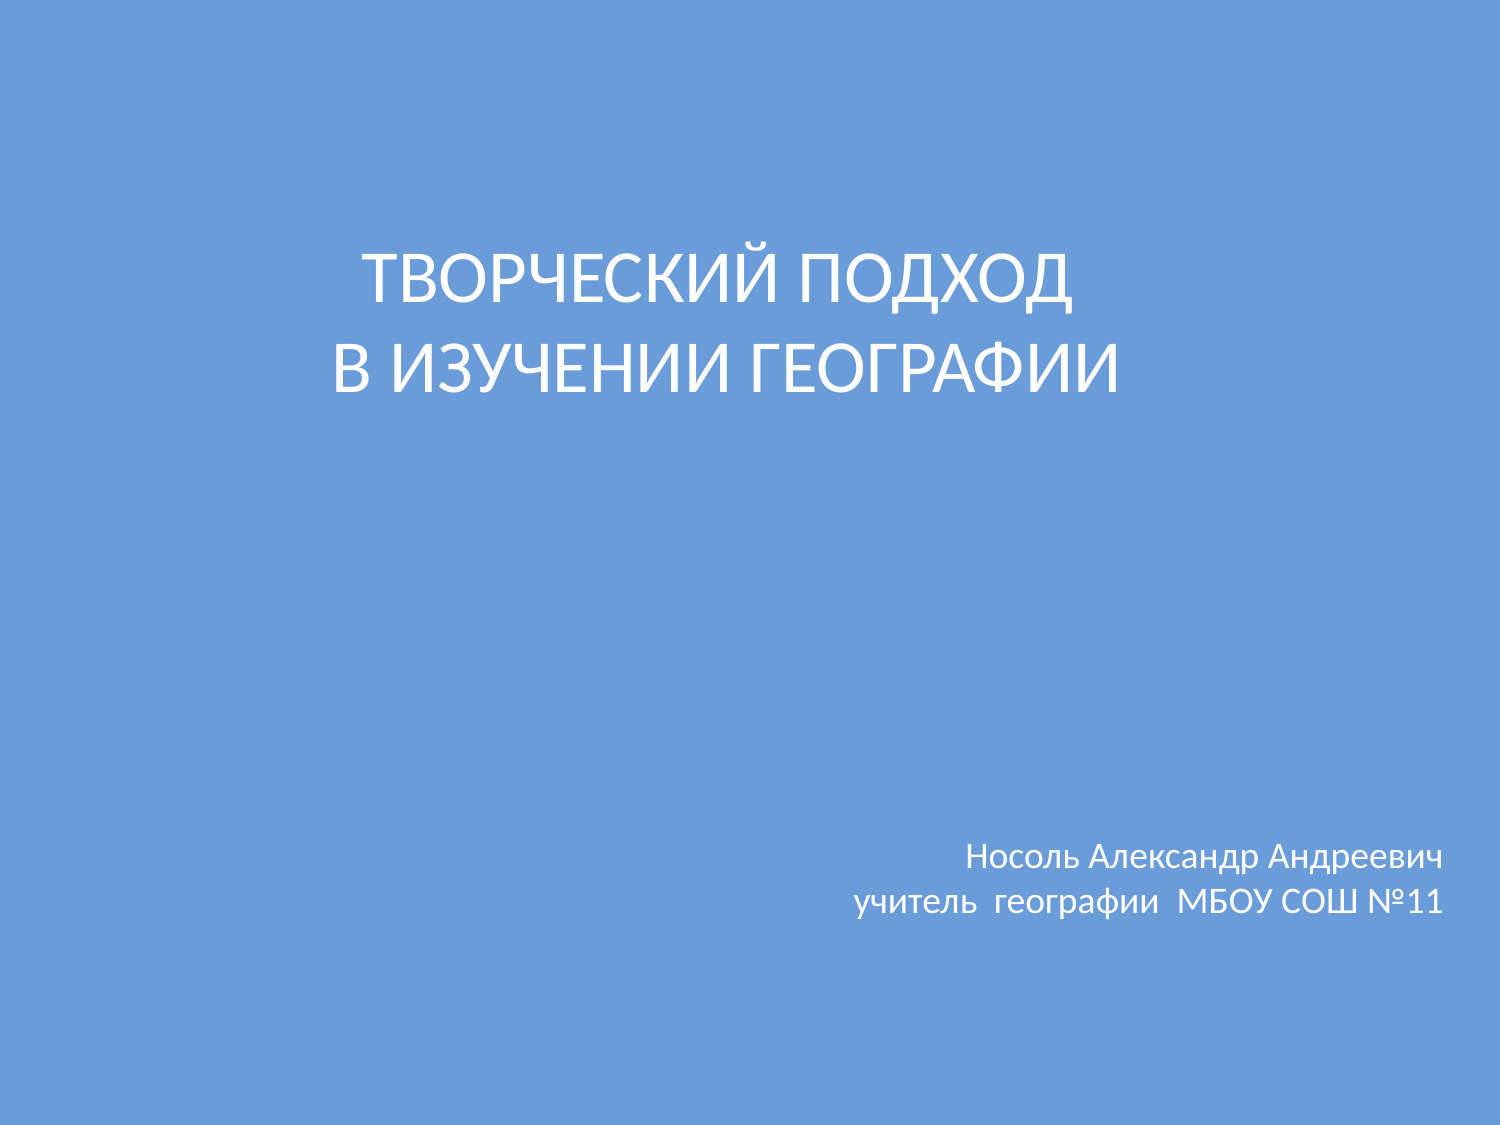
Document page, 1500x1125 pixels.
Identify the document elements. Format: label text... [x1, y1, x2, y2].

text_box ТВОРЧЕСКИЙ ПОДХОД В ИЗУЧЕНИИ ГЕОГРАФИИ [194, 219, 1258, 415]
text_box Носоль Александр Андреевич учитель географии МБОУ СОШ №11 [761, 823, 1459, 929]
